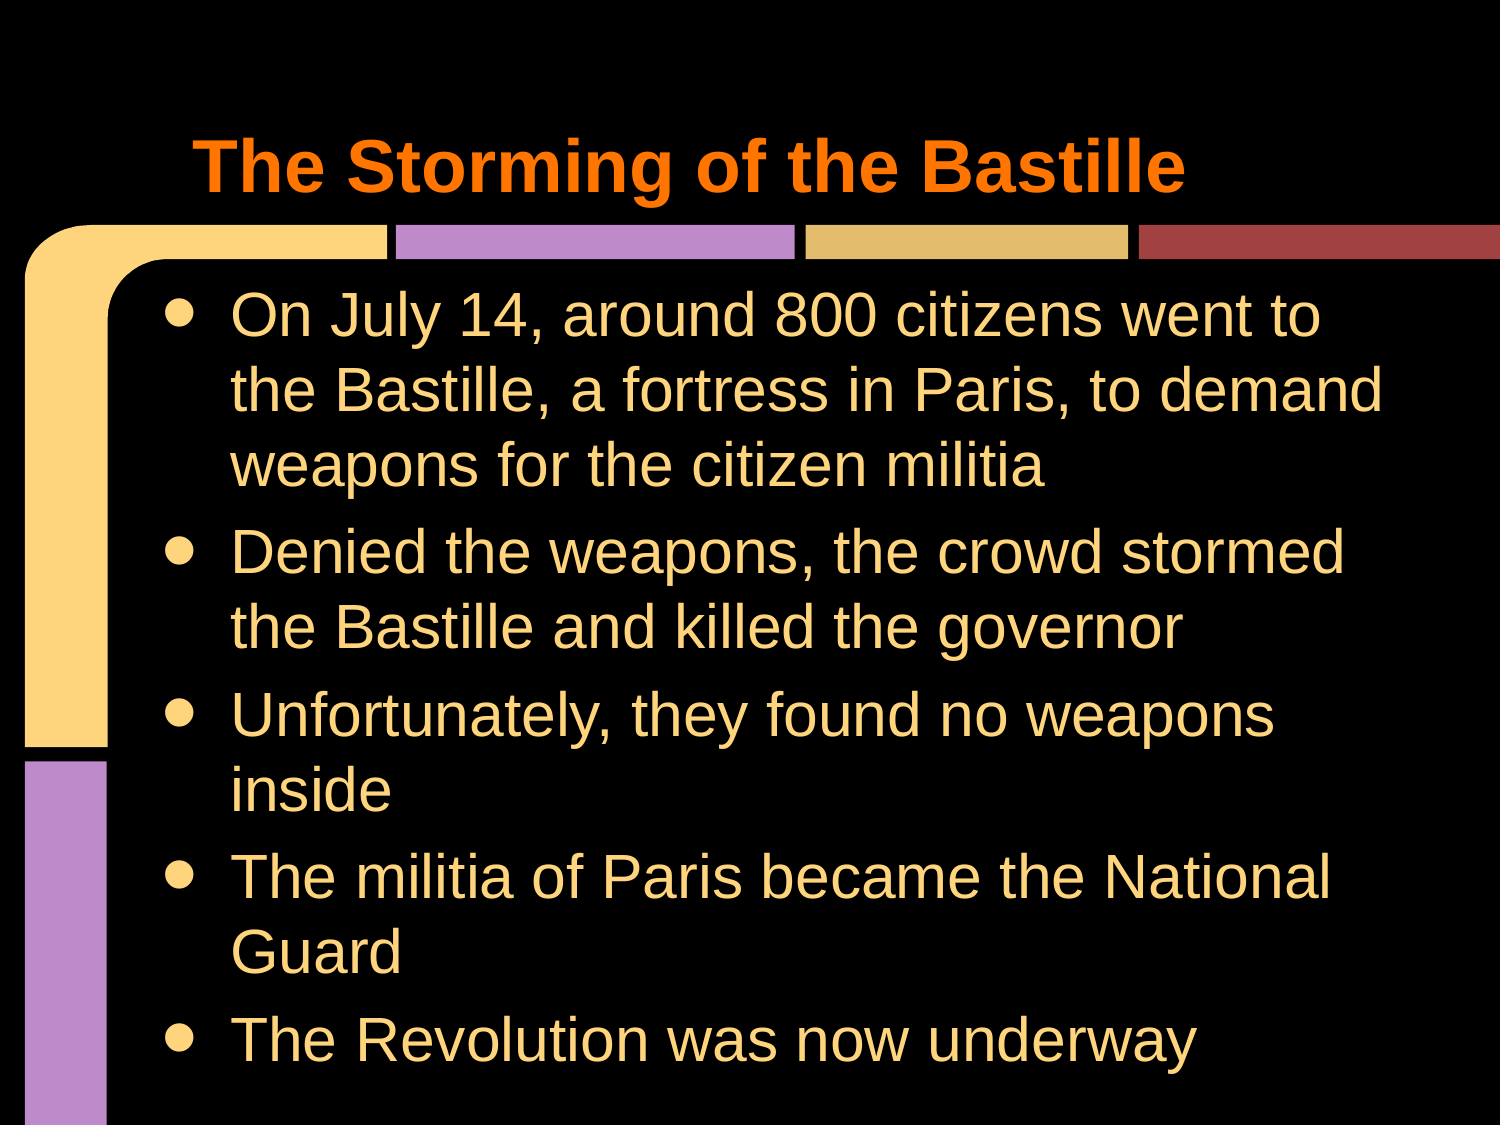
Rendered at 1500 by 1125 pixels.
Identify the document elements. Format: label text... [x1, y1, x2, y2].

title The Storming of the Bastille [140, 5, 1425, 223]
list On July 14, around 800 citizens went to the Bastille, a fortress in Paris, to demand weapons for the citizen militia Denied the weapons, the crowd stormed the Bastille and killed the governor Unfortunately, they found no weapons inside The militia of Paris became the National Guard The Revolution was now underway [140, 259, 1425, 1089]
